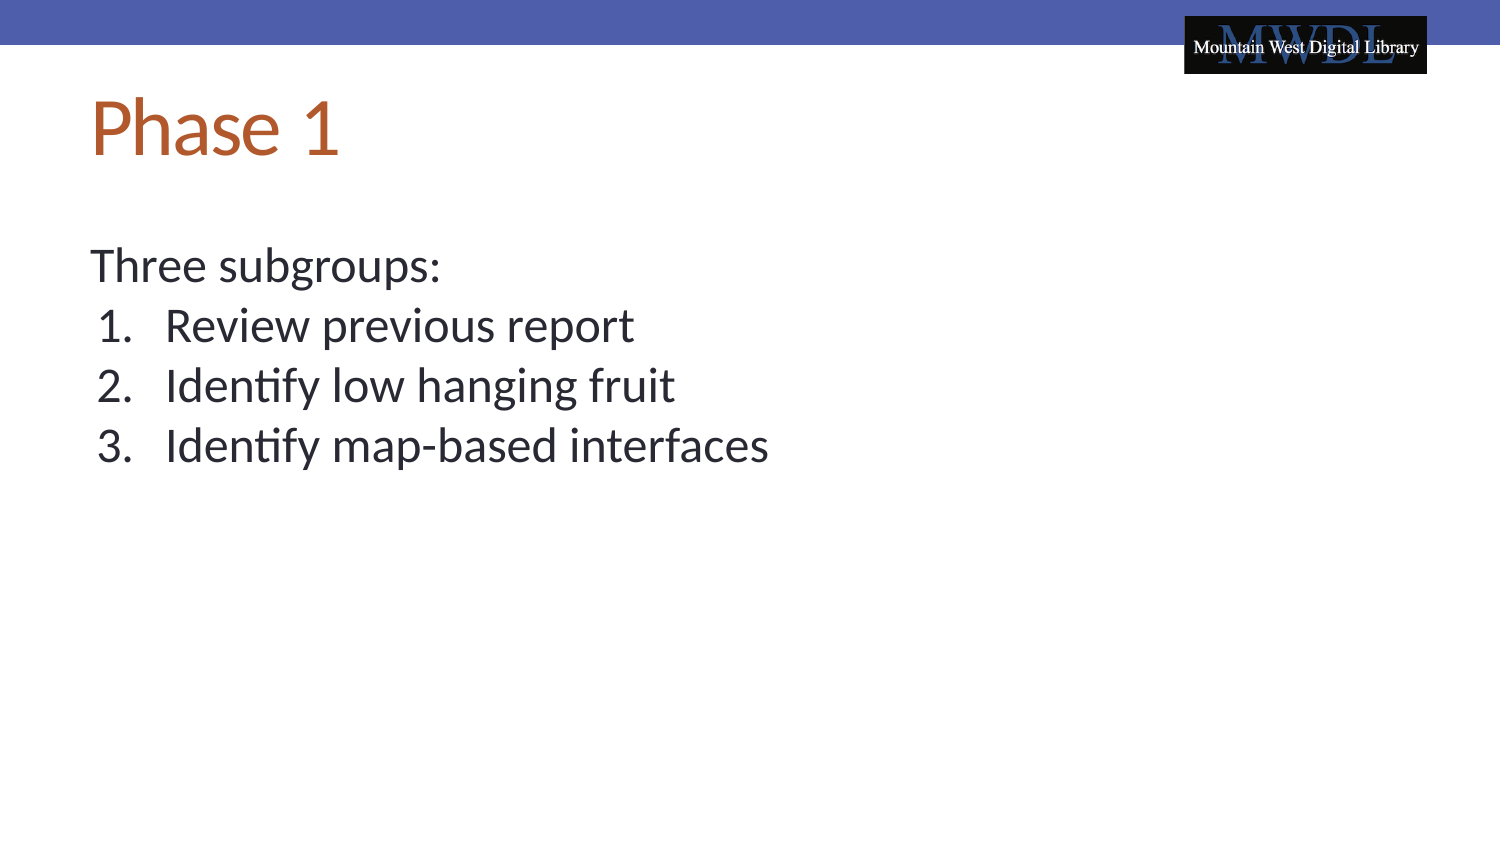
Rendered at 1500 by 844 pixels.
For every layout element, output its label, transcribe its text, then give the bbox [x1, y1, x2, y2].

picture [1184, 16, 1427, 74]
list Three subgroups: Review previous report Identify low hanging fruit Identify map-based interfaces [75, 217, 1425, 797]
title Phase 1 [75, 65, 1425, 188]
